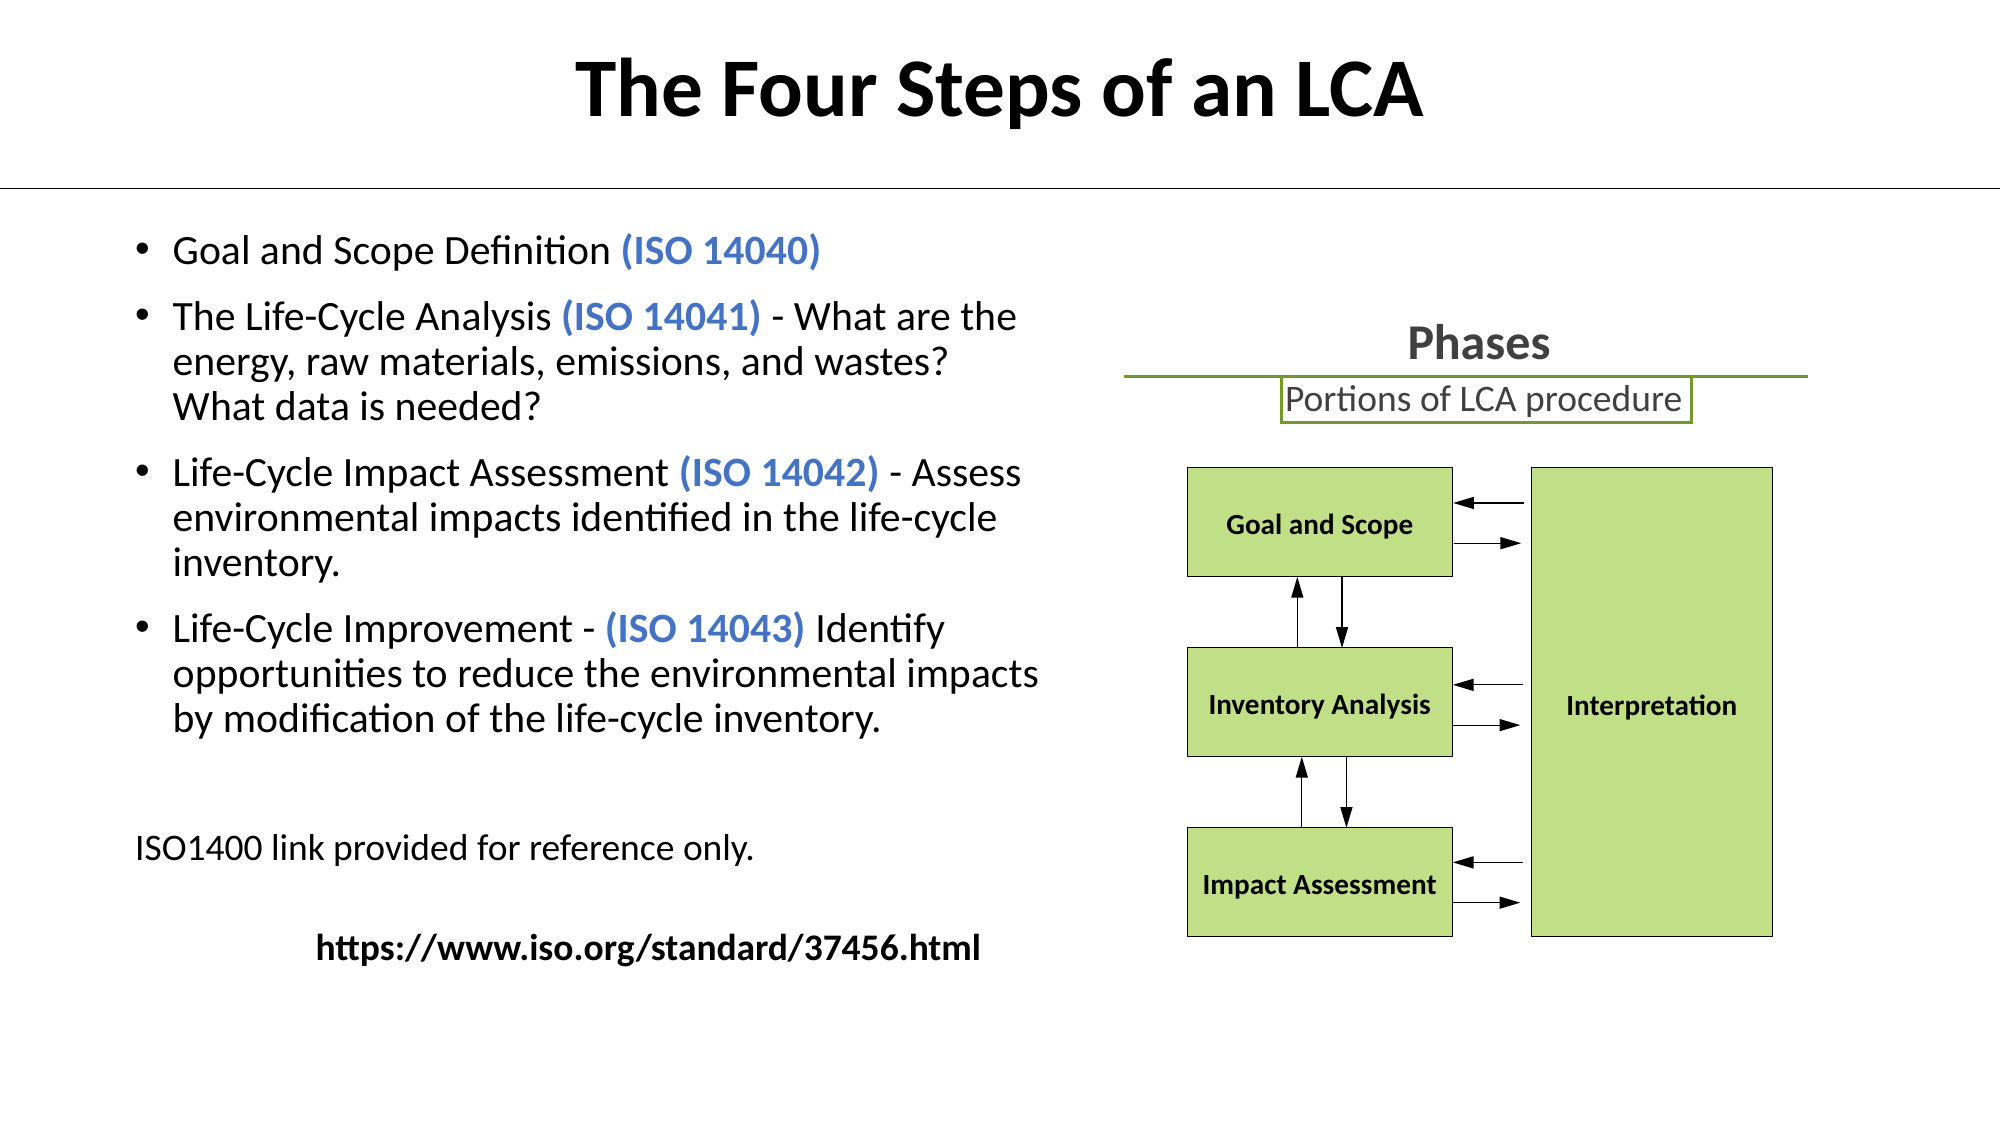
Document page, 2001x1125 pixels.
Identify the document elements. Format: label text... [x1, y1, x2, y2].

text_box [1140, 432, 1803, 959]
text_box [1280, 377, 1693, 423]
text_box https://www.iso.org/standard/37456.html [300, 915, 997, 976]
list Goal and Scope Definition (ISO 14040) The Life-Cycle Analysis (ISO 14041) - What are the energy, raw materials, emissions, and wastes? What data is needed? Life-Cycle Impact Assessment (ISO 14042) - Assess environmental impacts identified in the life-cycle inventory. Life-Cycle Improvement - (ISO 14043) Identify opportunities to reduce the environmental impacts by modification of the life-cycle inventory. ISO1400 link provided for reference only. [120, 221, 1057, 876]
text_box Phases Portions of LCA procedure [1058, 308, 1885, 459]
title The Four Steps of an LCA [423, 0, 1577, 188]
